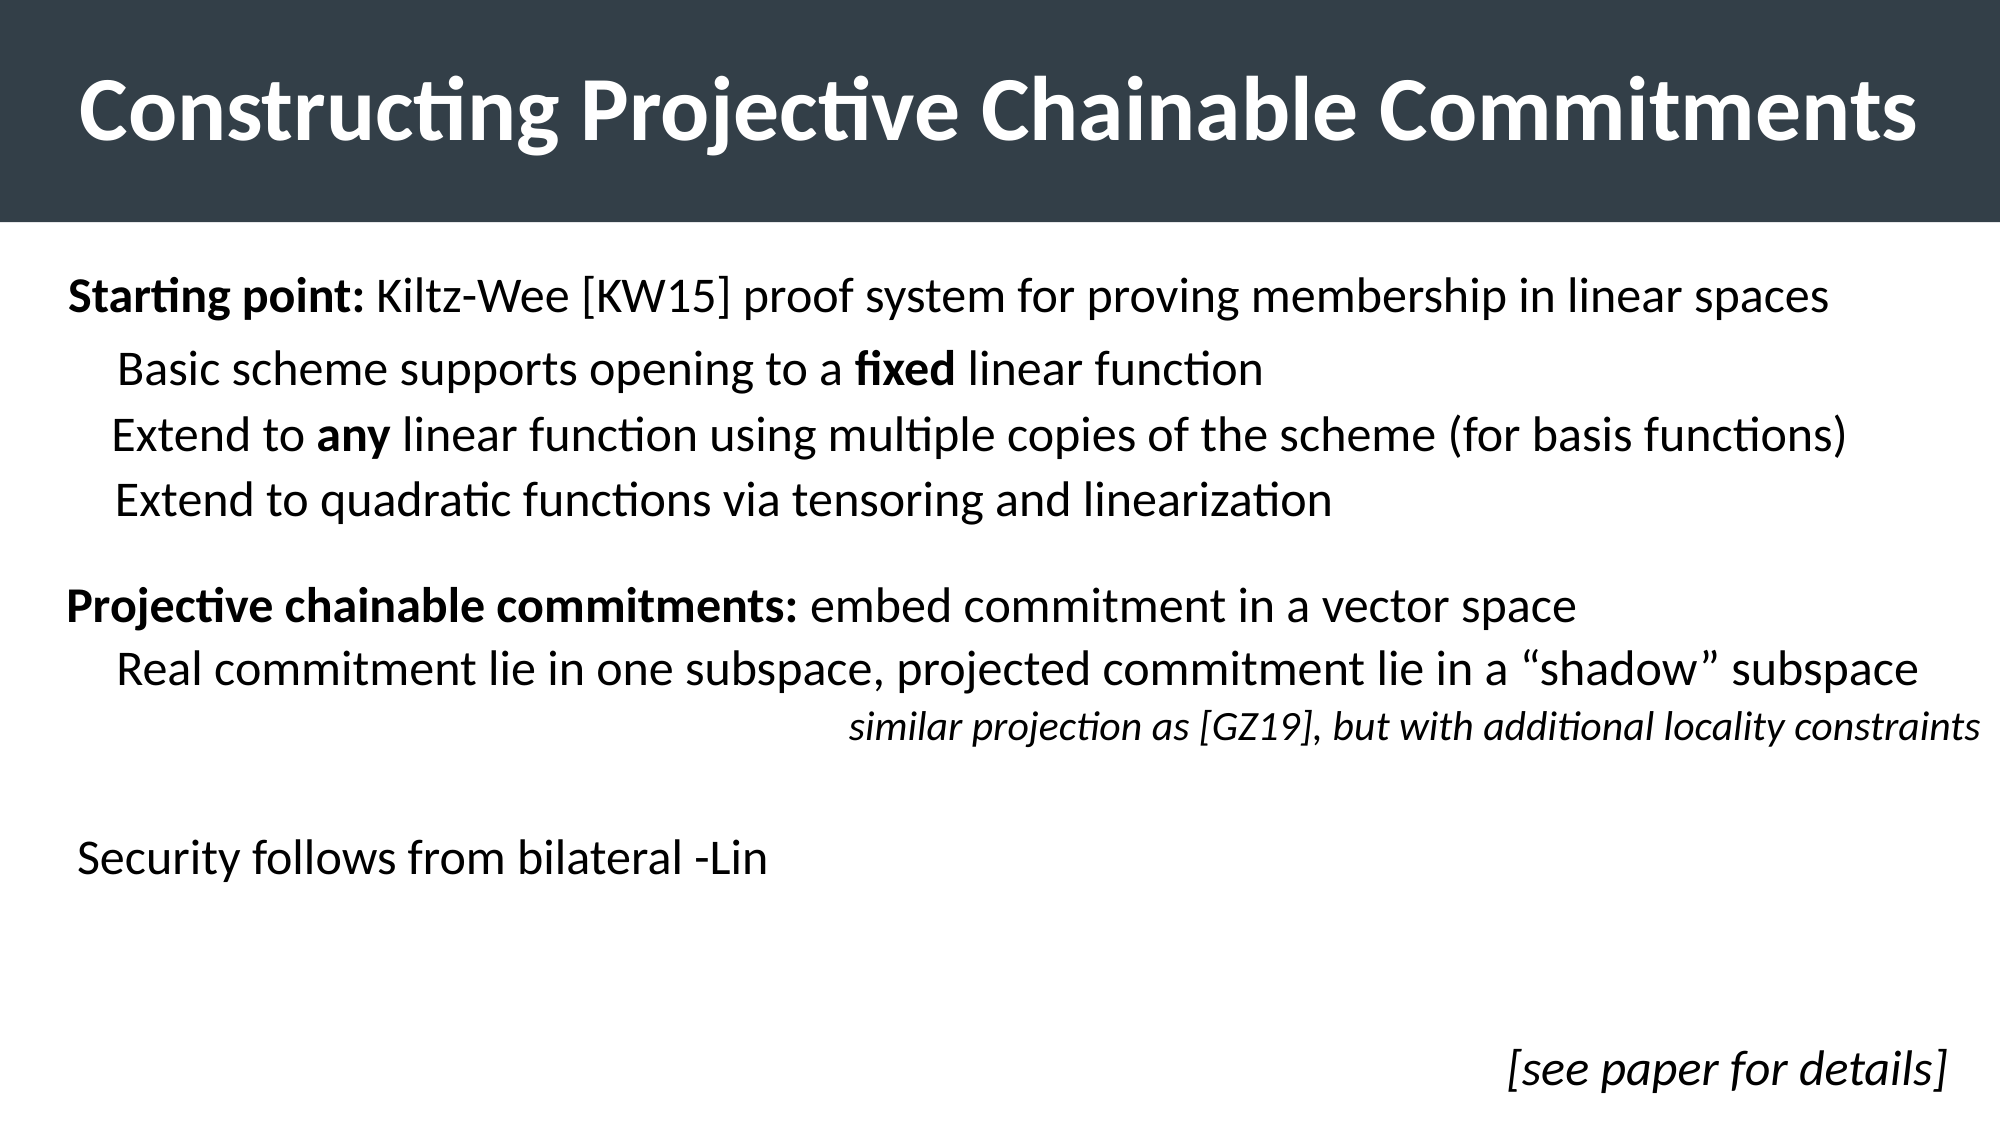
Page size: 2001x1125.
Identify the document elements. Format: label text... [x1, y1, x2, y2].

text_box [see paper for details] [1491, 1027, 1964, 1103]
text_box similar projection as [GZ19], but with additional locality constraints [833, 691, 1997, 757]
text_box Extend to any linear function using multiple copies of the scheme (for basis functions) [96, 394, 1864, 469]
text_box Extend to quadratic functions via tensoring and linearization [100, 459, 1349, 535]
title Constructing Projective Chainable Commitments [0, 0, 2000, 223]
text_box Projective chainable commitments: embed commitment in a vector space [51, 564, 1593, 640]
text_box Basic scheme supports opening to a fixed linear function [102, 328, 1279, 394]
text_box Starting point: Kiltz-Wee [KW15] proof system for proving membership in linear spaces [53, 254, 1846, 330]
text_box Real commitment lie in one subspace, projected commitment lie in a “shadow” subspace [101, 628, 1935, 703]
